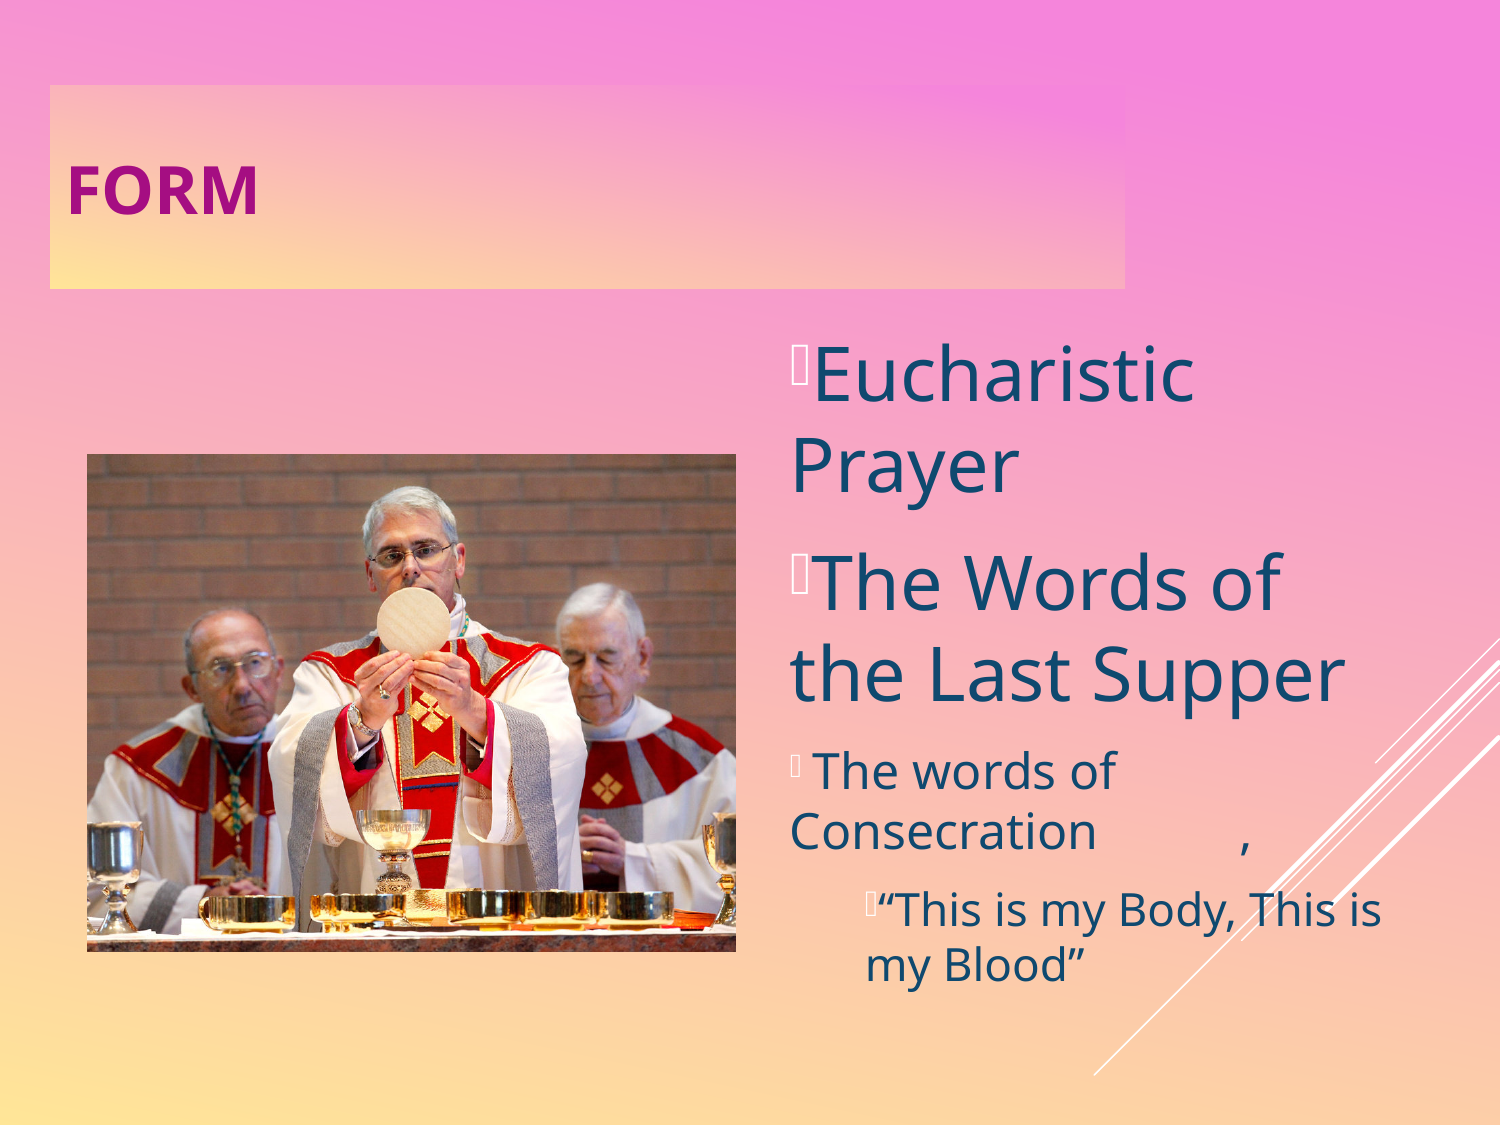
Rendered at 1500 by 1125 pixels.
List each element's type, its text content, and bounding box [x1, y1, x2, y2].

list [87, 454, 736, 952]
title Form [50, 85, 1126, 289]
list Eucharistic Prayer The Words of the Last Supper The words of Consecration , “This is my Body, This is my Blood” [774, 318, 1423, 999]
